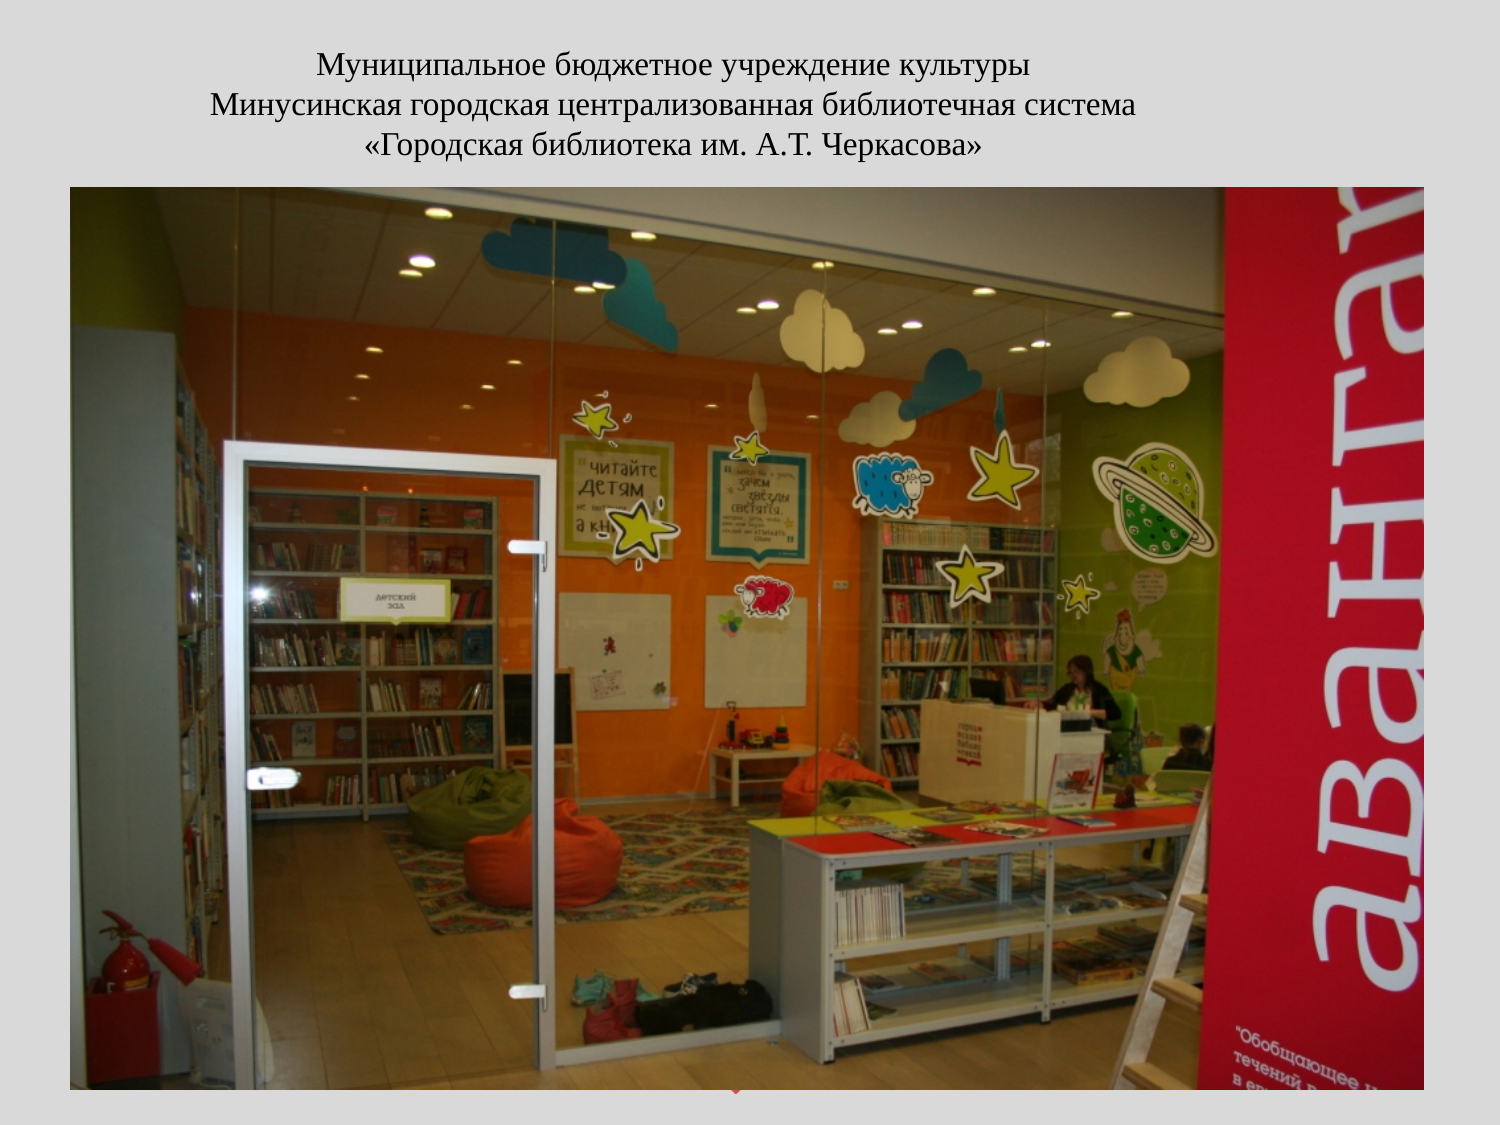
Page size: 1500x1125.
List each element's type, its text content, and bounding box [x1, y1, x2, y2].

text_box Муниципальное бюджетное учреждение культуры Минусинская городская централизованная библиотечная система «Городская библиотека им. А.Т. Черкасова» [140, 35, 1207, 170]
picture [70, 187, 1424, 1091]
